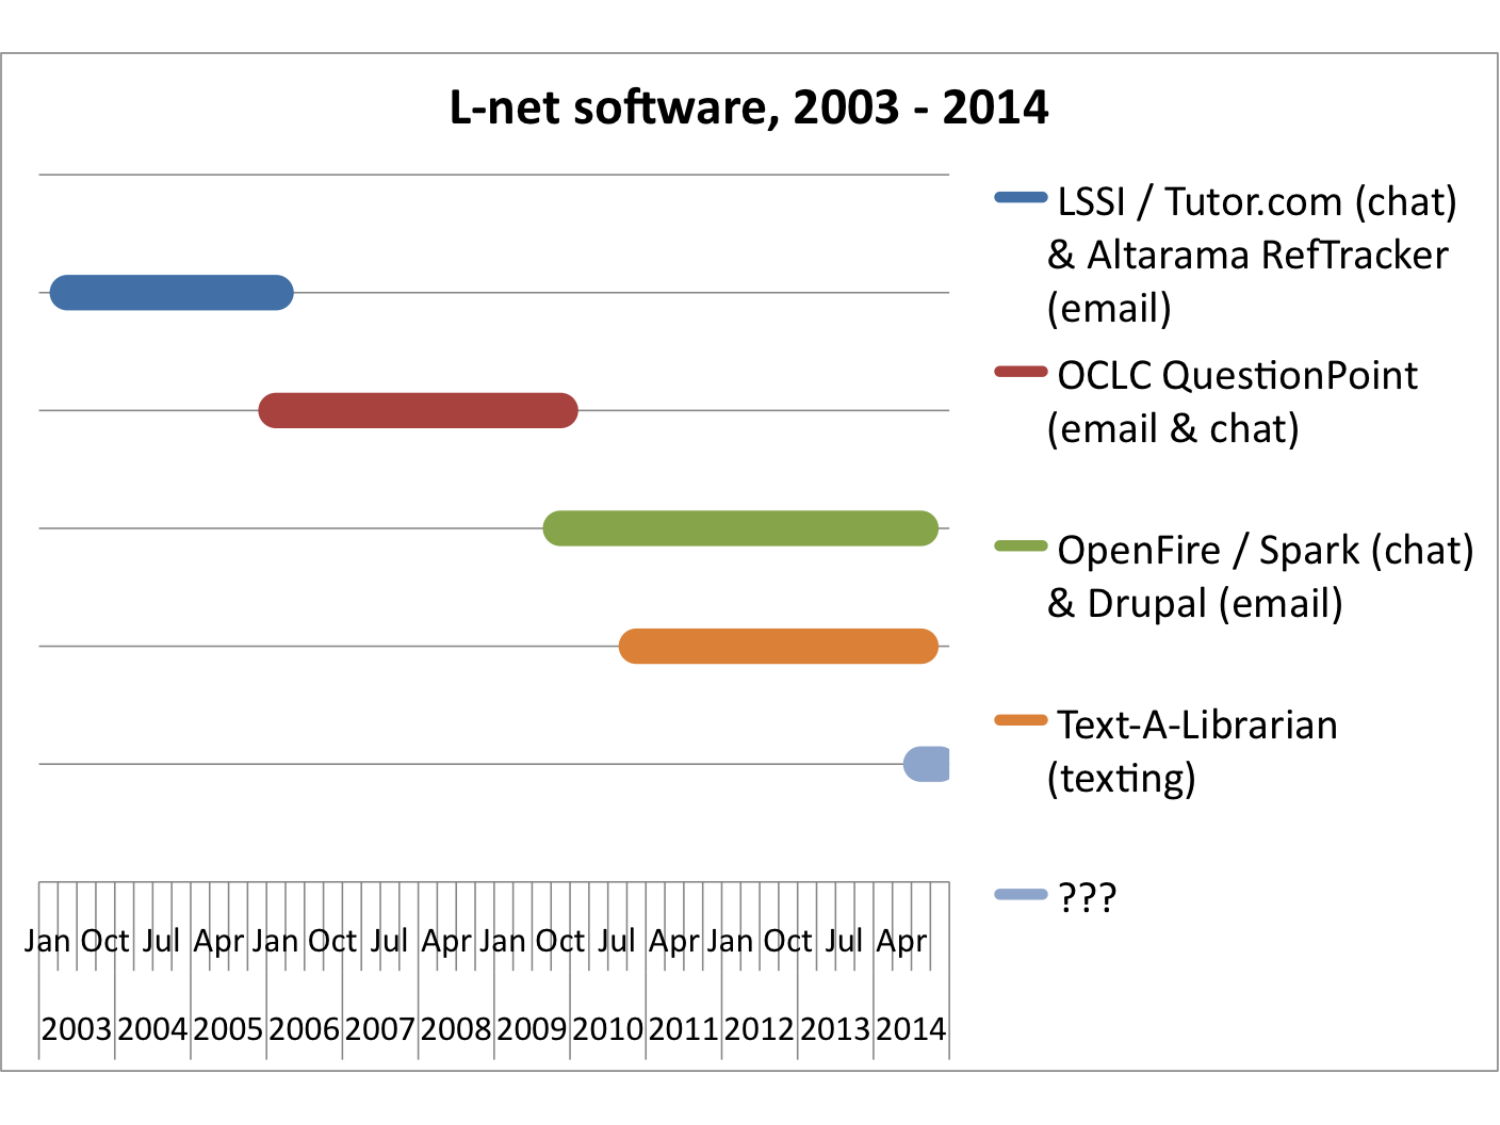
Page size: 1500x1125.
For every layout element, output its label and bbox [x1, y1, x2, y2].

text_box [0, 51, 1500, 1073]
